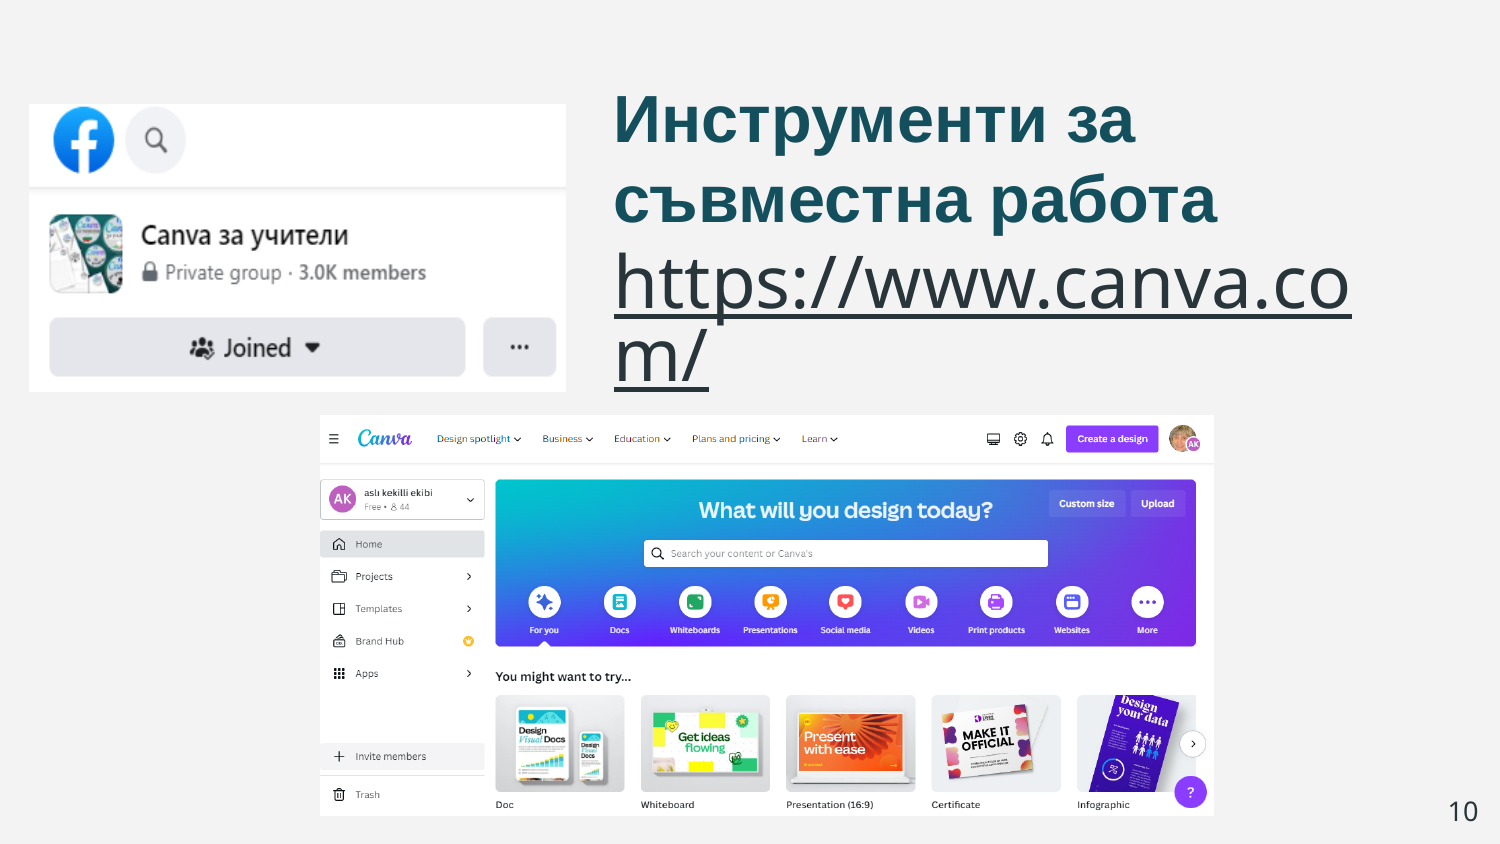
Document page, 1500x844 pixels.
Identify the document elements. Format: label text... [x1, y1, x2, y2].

picture [29, 104, 567, 392]
title Инструменти за съвместна работа https://www.canva.com/ [598, 60, 1430, 155]
picture [320, 415, 1214, 816]
slide_number 10 [1403, 779, 1494, 844]
